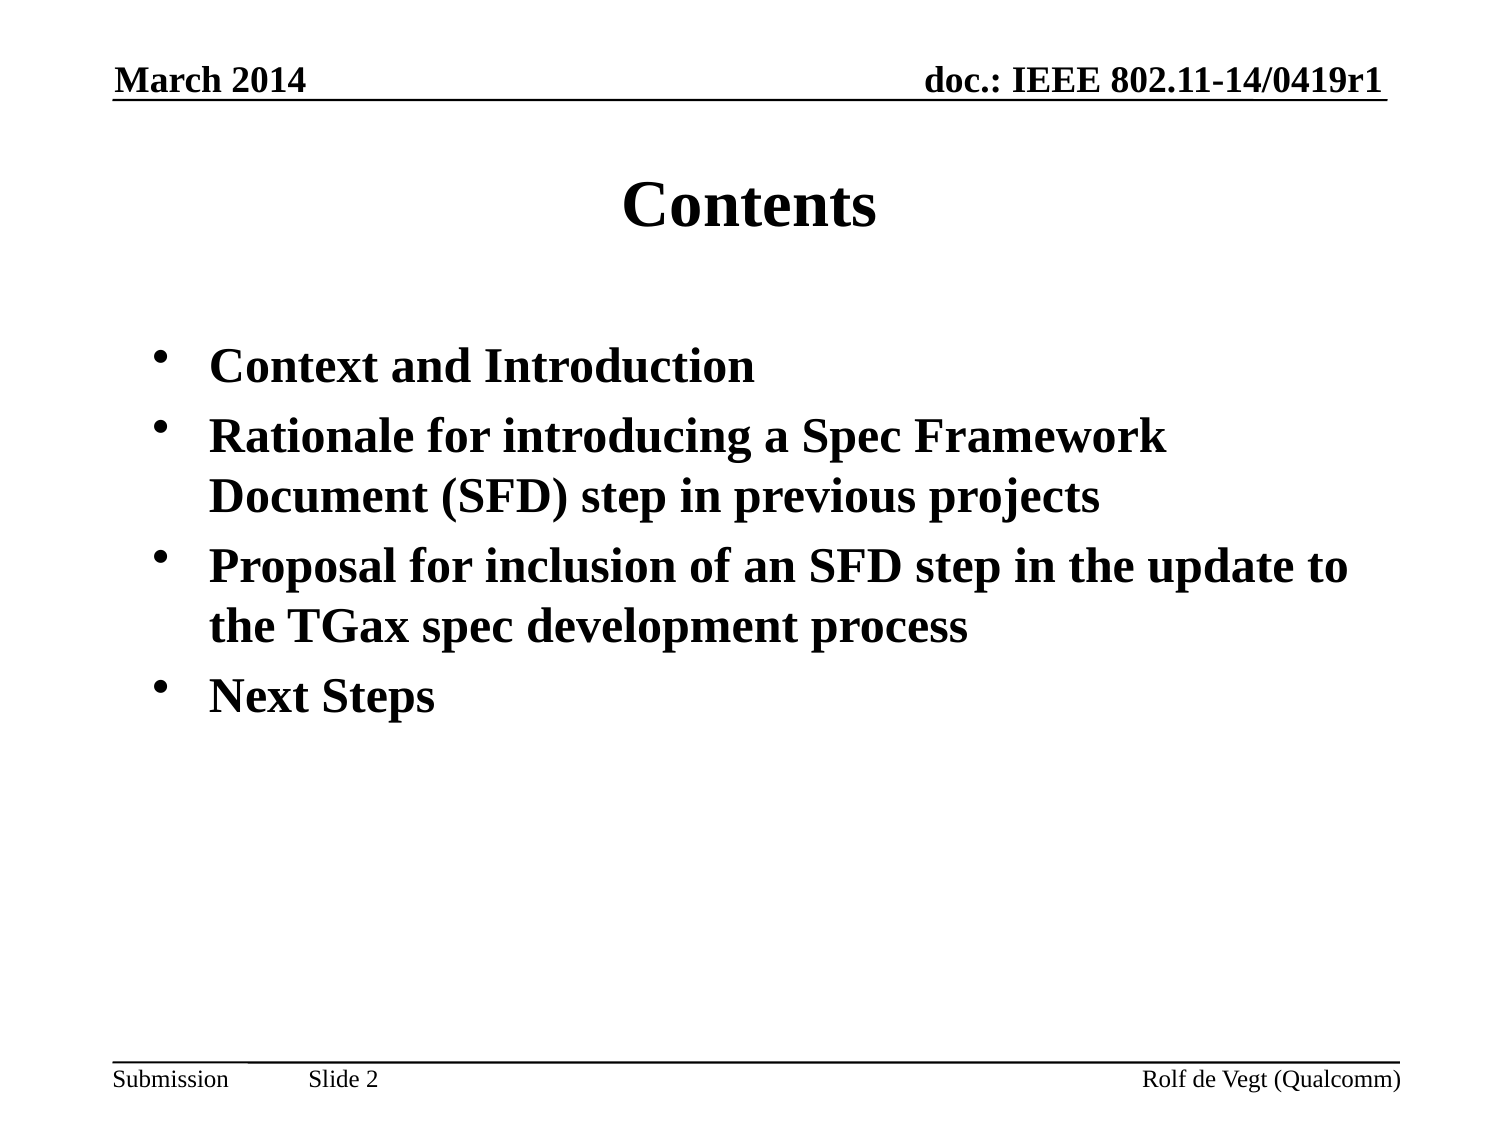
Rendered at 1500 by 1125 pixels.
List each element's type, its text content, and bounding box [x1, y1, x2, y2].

footer Rolf de Vegt (Qualcomm) [1138, 1061, 1402, 1093]
slide_number Slide 2 [299, 1062, 388, 1093]
title Contents [112, 112, 1388, 288]
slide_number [114, 54, 309, 101]
list Context and Introduction Rationale for introducing a Spec Framework Document (SFD) step in previous projects Proposal for inclusion of an SFD step in the update to the TGax spec development process Next Steps [137, 324, 1388, 1001]
